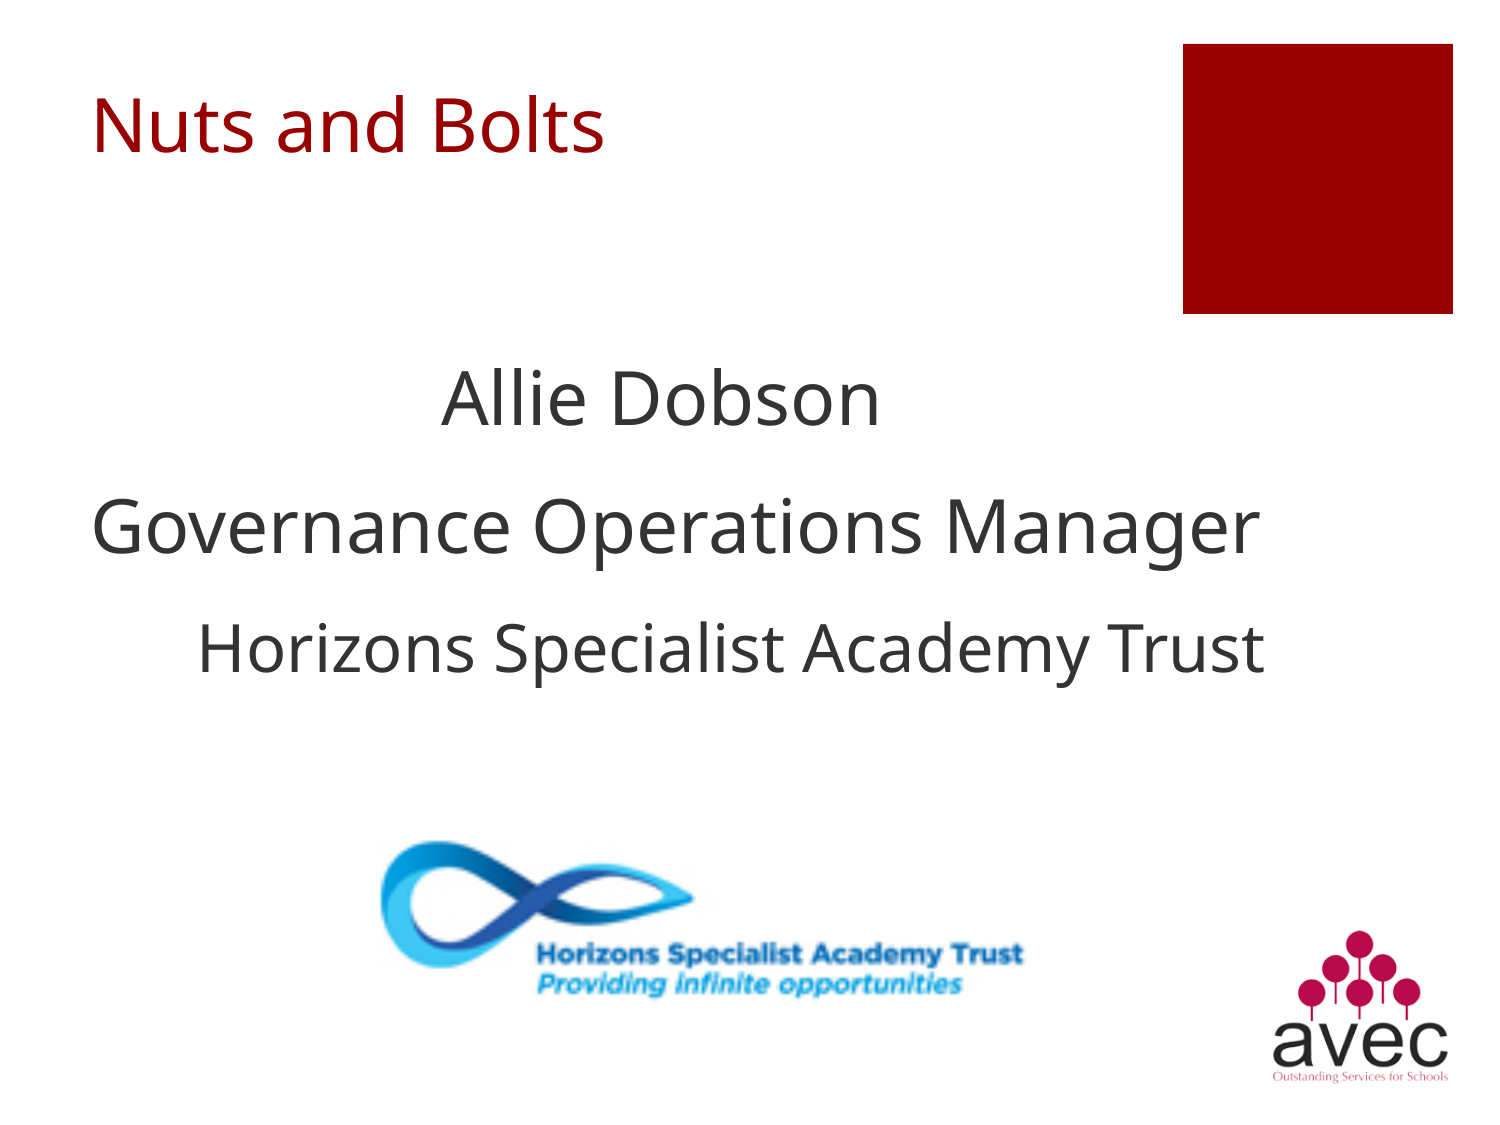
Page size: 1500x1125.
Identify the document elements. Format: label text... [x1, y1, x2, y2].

title Nuts and Bolts [75, 69, 1143, 176]
list Allie Dobson Governance Operations Manager Horizons Specialist Academy Trust [75, 235, 1387, 1005]
picture [379, 838, 1033, 1006]
picture [1256, 928, 1464, 1085]
